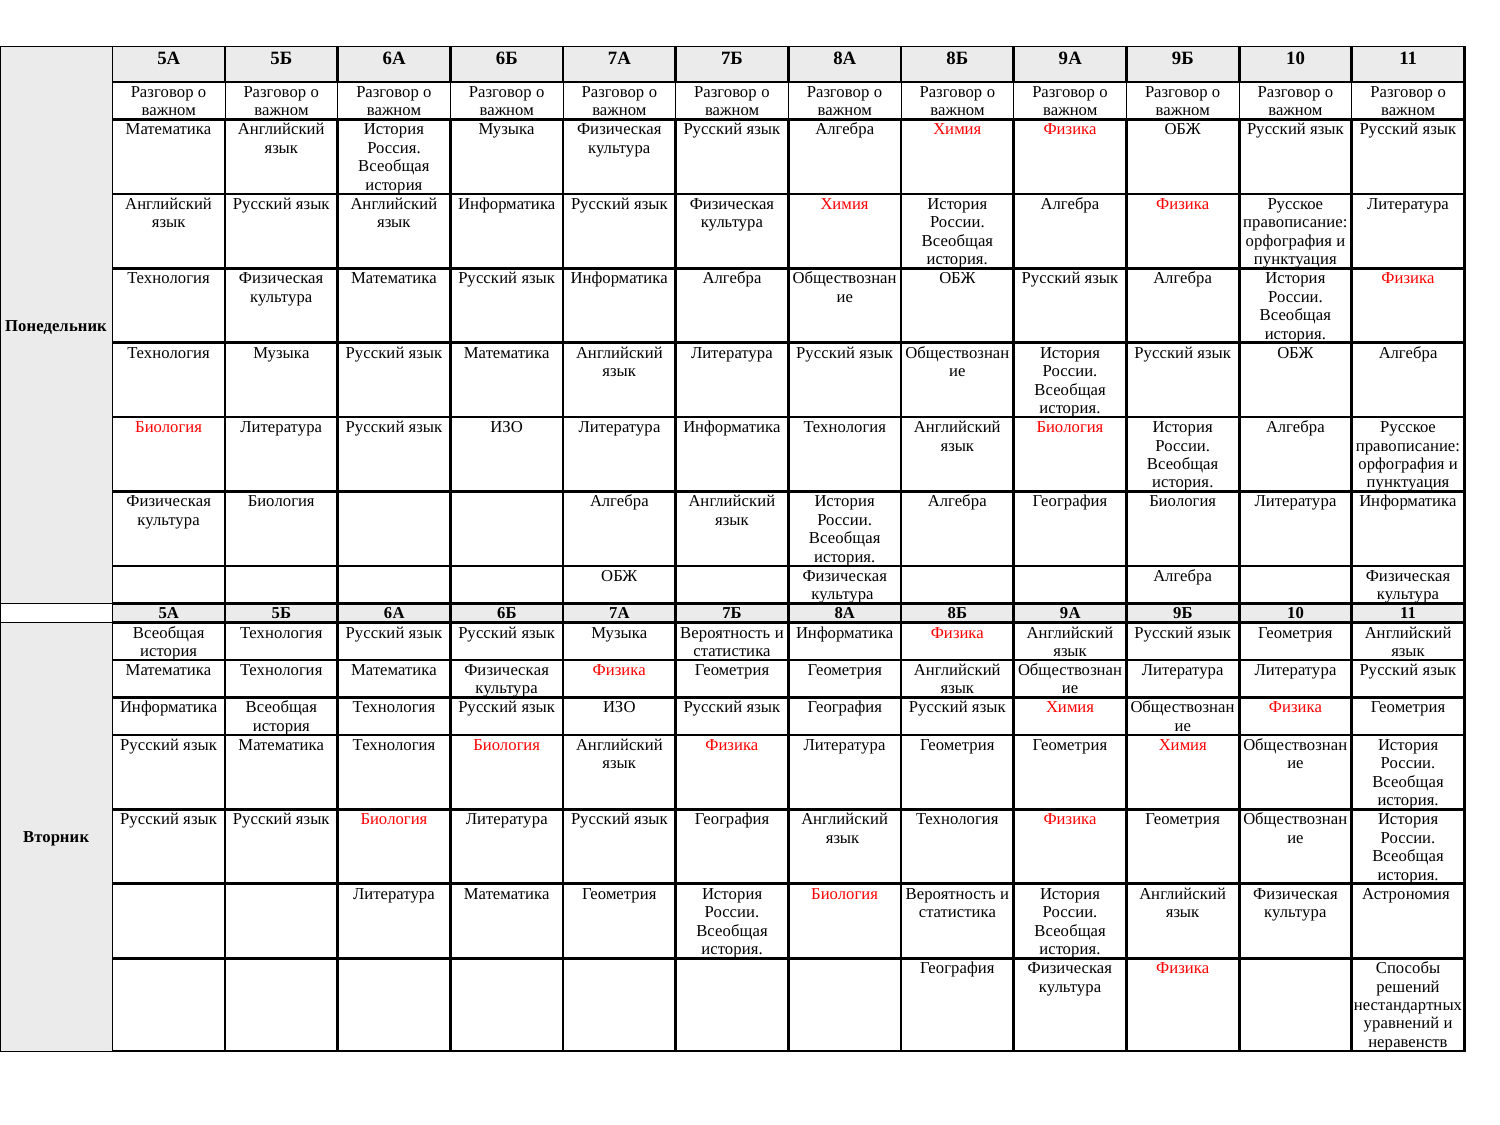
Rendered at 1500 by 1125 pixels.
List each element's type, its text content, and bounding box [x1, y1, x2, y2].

table_cell Биология [452, 736, 562, 808]
table_cell Русский язык [452, 270, 562, 341]
table_cell Английский язык [226, 121, 336, 193]
table_cell Астрономия [1353, 885, 1463, 957]
table_cell Литература [226, 418, 336, 490]
table_cell Английский язык [902, 418, 1012, 490]
table_cell Физика [1015, 121, 1125, 193]
table_cell Обществознание [790, 270, 900, 341]
table_cell [226, 567, 336, 602]
table_cell 7А [564, 605, 674, 621]
table_cell Разговор о важном [676, 83, 788, 118]
table_cell [677, 960, 787, 1050]
table_cell Русский язык [1241, 121, 1350, 193]
table_cell Физика [564, 661, 674, 696]
table_cell 6А [339, 605, 449, 621]
table_cell Русский язык [113, 736, 224, 808]
table_cell Математика [339, 270, 449, 341]
table_cell [1241, 960, 1350, 1050]
table_cell Геометрия [1353, 699, 1463, 734]
table_cell Русский язык [452, 699, 562, 734]
table_cell Разговор о важном [564, 83, 675, 118]
table_cell Алгебра [1353, 344, 1463, 416]
table_cell Русский язык [1353, 121, 1463, 193]
table_cell Литература [564, 418, 674, 490]
table_cell Английский язык [339, 195, 449, 267]
table_cell Русский язык [790, 344, 900, 416]
table_cell Русский язык [902, 699, 1012, 734]
table_cell Русский язык [339, 344, 449, 416]
table_cell История России. Всеобщая история. [902, 195, 1012, 267]
table_cell 8Б [902, 605, 1012, 621]
table_header 5Б [226, 47, 336, 81]
table_cell Химия [1015, 699, 1125, 734]
table_cell Геометрия [1241, 624, 1350, 659]
table_cell Музыка [452, 121, 562, 193]
table_cell ОБЖ [1128, 121, 1238, 193]
table_cell Алгебра [1015, 195, 1125, 267]
table_cell ИЗО [564, 699, 674, 734]
table_cell Информатика [564, 270, 674, 341]
table_cell Технология [339, 736, 449, 808]
table_cell Обществознание [1128, 699, 1238, 734]
table_cell Всеобщая история [226, 699, 336, 734]
table_cell Химия [902, 121, 1012, 193]
table_cell Физика [1353, 270, 1463, 341]
table_cell Математика [113, 121, 224, 193]
table_cell Алгебра [1128, 567, 1238, 602]
table_header 10 [1241, 47, 1350, 81]
table_header Понедельник [1, 47, 112, 603]
table_cell Технология [902, 811, 1012, 882]
table_cell 10 [1241, 605, 1350, 621]
table_cell Литература [339, 885, 449, 957]
table_header 11 [1353, 47, 1463, 81]
table_cell Русский язык [677, 699, 787, 734]
table_cell Математика [226, 736, 336, 808]
table_cell Информатика [790, 624, 900, 659]
table_cell Литература [677, 344, 787, 416]
table_cell Русский язык [226, 195, 336, 267]
table_cell Русский язык [677, 121, 787, 193]
table_cell Способы решений нестандартных уравнений и неравенств [1353, 960, 1463, 1050]
table_cell [452, 960, 562, 1050]
table_cell Алгебра [564, 493, 674, 565]
table_cell 7Б [677, 605, 787, 621]
table_cell [113, 567, 224, 602]
table_cell Физическая культура [677, 195, 787, 267]
table_cell Русский язык [1353, 661, 1463, 696]
table_cell Разговор о важном [902, 83, 1013, 118]
table_cell Русский язык [452, 624, 562, 659]
table_cell [226, 960, 336, 1050]
table_cell Геометрия [902, 736, 1012, 808]
table_cell [339, 567, 449, 602]
table_cell Геометрия [677, 661, 787, 696]
table_cell Алгебра [1241, 418, 1350, 490]
table_header 7А [564, 47, 674, 81]
table_cell Технология [226, 624, 336, 659]
table_cell Технология [790, 418, 900, 490]
table_cell Химия [790, 195, 900, 267]
table_cell 9Б [1128, 605, 1238, 621]
table_cell Информатика [113, 699, 224, 734]
table_cell Физическая культура [1241, 885, 1350, 957]
table_header 6А [339, 47, 449, 81]
table_cell Разговор о важном [1127, 83, 1239, 118]
table_header 9Б [1128, 47, 1238, 81]
table_cell Литература [790, 736, 900, 808]
table_cell [452, 493, 562, 565]
table_cell Английский язык [902, 661, 1012, 696]
table_cell Английский язык [677, 493, 787, 565]
table_cell 5Б [226, 605, 336, 621]
table_cell Обществознание [1241, 811, 1350, 882]
table_cell Вероятность и статистика [902, 885, 1012, 957]
table_cell Математика [113, 661, 224, 696]
table_cell Разговор о важном [789, 83, 901, 118]
table_cell 9А [1015, 605, 1125, 621]
table_cell Математика [452, 885, 562, 957]
table_cell История России. Всеобщая история. [1015, 344, 1125, 416]
table_header 5А [113, 47, 224, 81]
table_cell Технология [226, 661, 336, 696]
table_header 7Б [677, 47, 787, 81]
table_cell [1, 604, 112, 622]
table_cell Физическая культура [790, 567, 900, 602]
table_cell ОБЖ [1241, 344, 1350, 416]
table_cell Геометрия [564, 885, 674, 957]
table_cell История России. Всеобщая история. [1353, 811, 1463, 882]
table_cell Алгебра [790, 121, 900, 193]
table_cell 5А [113, 605, 224, 621]
table_cell География [902, 960, 1012, 1050]
table_cell [339, 960, 449, 1050]
table_cell История России. Всеобщая история. [1353, 736, 1463, 808]
table_cell Физика [1241, 699, 1350, 734]
table_cell [564, 960, 674, 1050]
table_cell Английский язык [1128, 885, 1238, 957]
table_cell [902, 567, 1012, 602]
table_cell Литература [1241, 493, 1350, 565]
table_cell География [677, 811, 787, 882]
table_cell Физическая культура [113, 493, 224, 565]
table_cell Всеобщая история [113, 624, 224, 659]
table_cell Физическая культура [226, 270, 336, 341]
table_cell Биология [1015, 418, 1125, 490]
table_cell Физическая культура [1015, 960, 1125, 1050]
table_cell Информатика [1353, 493, 1463, 565]
table_cell Биология [113, 418, 224, 490]
table_cell Русский язык [1015, 270, 1125, 341]
table_cell Русский язык [1128, 344, 1238, 416]
table_cell [113, 885, 224, 957]
table_cell ОБЖ [564, 567, 674, 602]
table_cell Разговор о важном [113, 83, 225, 118]
table_cell [1015, 567, 1125, 602]
table_cell Обществознание [902, 344, 1012, 416]
table_cell География [790, 699, 900, 734]
table_cell Русский язык [339, 624, 449, 659]
table_cell Биология [339, 811, 449, 882]
table_header 8А [790, 47, 900, 81]
table_cell Разговор о важном [338, 83, 450, 118]
table_cell Русское правописание: орфография и пунктуация [1353, 418, 1463, 490]
table_cell [677, 567, 787, 602]
table_cell Алгебра [677, 270, 787, 341]
table_cell Английский язык [790, 811, 900, 882]
table_cell Русский язык [1128, 624, 1238, 659]
table_cell Русский язык [564, 195, 674, 267]
table_cell Английский язык [564, 736, 674, 808]
table_cell Вторник [1, 623, 112, 1051]
table_header 6Б [452, 47, 562, 81]
table_cell Английский язык [1015, 624, 1125, 659]
table_cell Разговор о важном [226, 83, 337, 118]
table_cell Разговор о важном [1352, 83, 1463, 118]
table_cell Химия [1128, 736, 1238, 808]
table_cell Биология [790, 885, 900, 957]
table_cell История России. Всеобщая история. [790, 493, 900, 565]
table_cell 6Б [452, 605, 562, 621]
table_cell Русское правописание: орфография и пунктуация [1241, 195, 1350, 267]
table_cell Физическая культура [452, 661, 562, 696]
table_cell Физическая культура [1353, 567, 1463, 602]
table_cell Технология [113, 270, 224, 341]
table_cell История России. Всеобщая история. [1015, 885, 1125, 957]
table_cell Физика [902, 624, 1012, 659]
table_cell Физика [1128, 960, 1238, 1050]
table_cell Биология [226, 493, 336, 565]
table_cell Русский язык [226, 811, 336, 882]
table_cell Английский язык [1353, 624, 1463, 659]
table_cell Физика [1015, 811, 1125, 882]
table_cell Русский язык [339, 418, 449, 490]
table_cell ОБЖ [902, 270, 1012, 341]
table_cell Русский язык [113, 811, 224, 882]
table_cell Информатика [452, 195, 562, 267]
table_cell 11 [1353, 605, 1463, 621]
table_cell Вероятность и статистика [677, 624, 787, 659]
table_cell [452, 567, 562, 602]
table_cell Геометрия [790, 661, 900, 696]
table_cell [1241, 567, 1350, 602]
table_cell Физика [677, 736, 787, 808]
table_cell История России. Всеобщая история. [677, 885, 787, 957]
table_cell Разговор о важном [1240, 83, 1351, 118]
table_cell История России. Всеобщая история. [1128, 418, 1238, 490]
table_cell Музыка [564, 624, 674, 659]
table_cell [790, 960, 900, 1050]
table_cell Биология [1128, 493, 1238, 565]
table_cell Алгебра [902, 493, 1012, 565]
table_cell Математика [339, 661, 449, 696]
table_cell Разговор о важном [451, 83, 563, 118]
table_cell Русский язык [564, 811, 674, 882]
table_cell [113, 960, 224, 1050]
table_cell Информатика [677, 418, 787, 490]
table_cell Физическая культура [564, 121, 674, 193]
table_cell Музыка [226, 344, 336, 416]
table_cell ИЗО [452, 418, 562, 490]
table_cell 8А [790, 605, 900, 621]
table_cell [339, 493, 449, 565]
table_cell Алгебра [1128, 270, 1238, 341]
table_cell Геометрия [1015, 736, 1125, 808]
table_cell Разговор о важном [1014, 83, 1126, 118]
table_cell География [1015, 493, 1125, 565]
table_cell Английский язык [113, 195, 224, 267]
table_header 9А [1015, 47, 1125, 81]
table_cell Литература [1128, 661, 1238, 696]
table_cell Технология [113, 344, 224, 416]
table_cell Обществознание [1241, 736, 1350, 808]
table_cell Английский язык [564, 344, 674, 416]
table_header 8Б [902, 47, 1012, 81]
table_cell История Россия. Всеобщая история [339, 121, 449, 193]
table_cell Литература [1353, 195, 1463, 267]
table_cell Обществознание [1015, 661, 1125, 696]
table_cell Математика [452, 344, 562, 416]
table_cell История России. Всеобщая история. [1241, 270, 1350, 341]
table_cell [226, 885, 336, 957]
table_cell Технология [339, 699, 449, 734]
table_cell Литература [1241, 661, 1350, 696]
table_cell Геометрия [1128, 811, 1238, 882]
table_cell Физика [1128, 195, 1238, 267]
table_cell Литература [452, 811, 562, 882]
